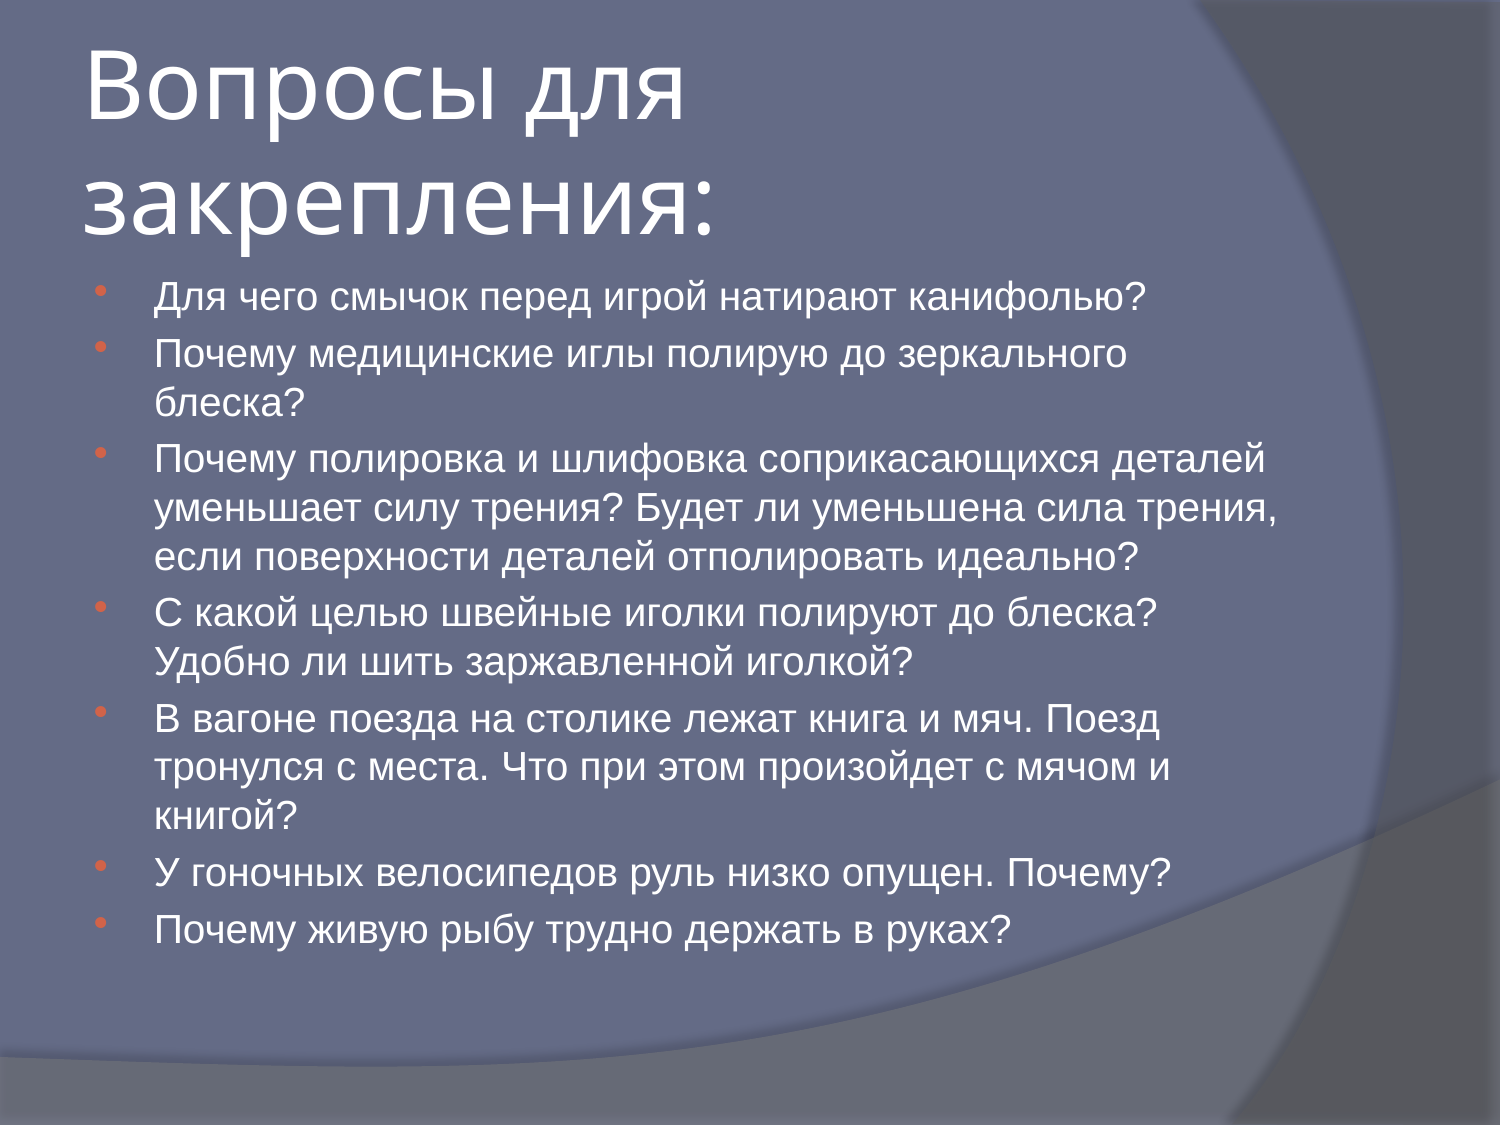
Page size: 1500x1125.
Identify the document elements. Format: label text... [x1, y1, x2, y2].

list Для чего смычок перед игрой натирают канифолью? Почему медицинские иглы полирую до зеркального блеска? Почему полировка и шлифовка соприкасающихся деталей уменьшает силу трения? Будет ли уменьшена сила трения, если поверхности деталей отполировать идеально? С какой целью швейные иголки полируют до блеска? Удобно ли шить заржавленной иголкой? В вагоне поезда на столике лежат книга и мяч. Поезд тронулся с места. Что при этом произойдет с мячом и книгой? У гоночных велосипедов руль низко опущен. Почему? Почему живую рыбу трудно держать в руках? [74, 262, 1301, 1006]
title Вопросы для закрепления: [74, 44, 1301, 233]
